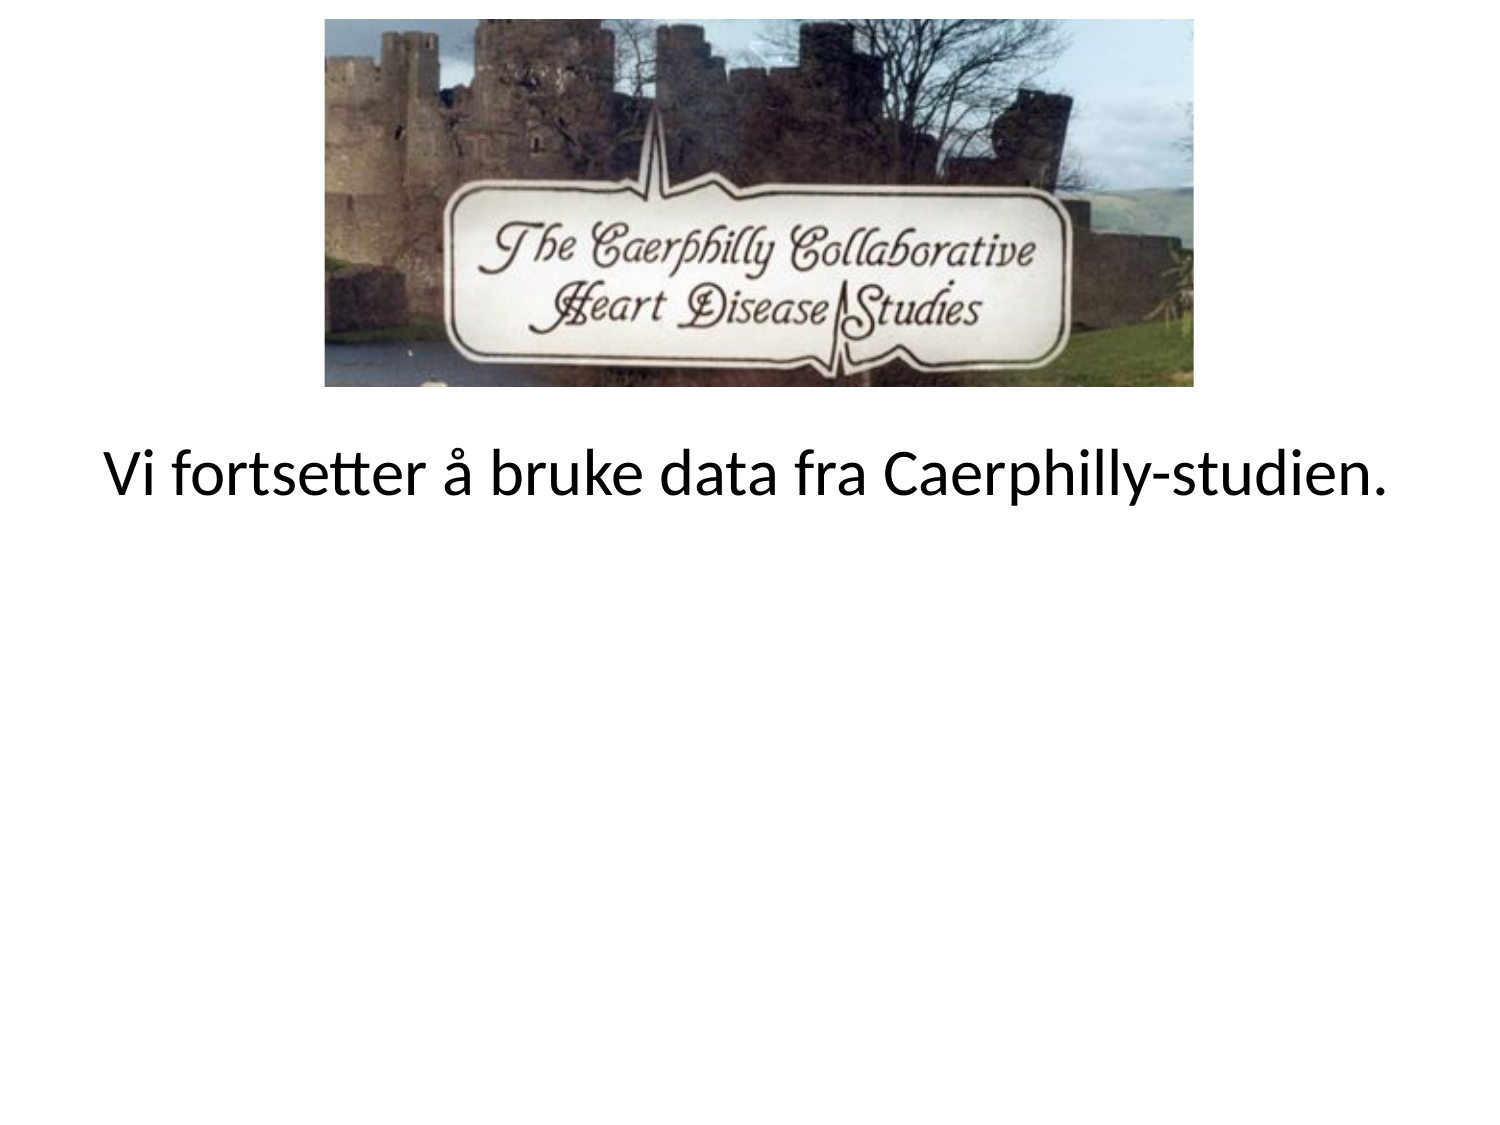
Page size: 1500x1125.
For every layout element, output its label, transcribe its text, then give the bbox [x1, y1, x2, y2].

list Vi fortsetter å bruke data fra Caerphilly-studien. [88, 420, 1436, 1078]
picture [324, 18, 1194, 387]
